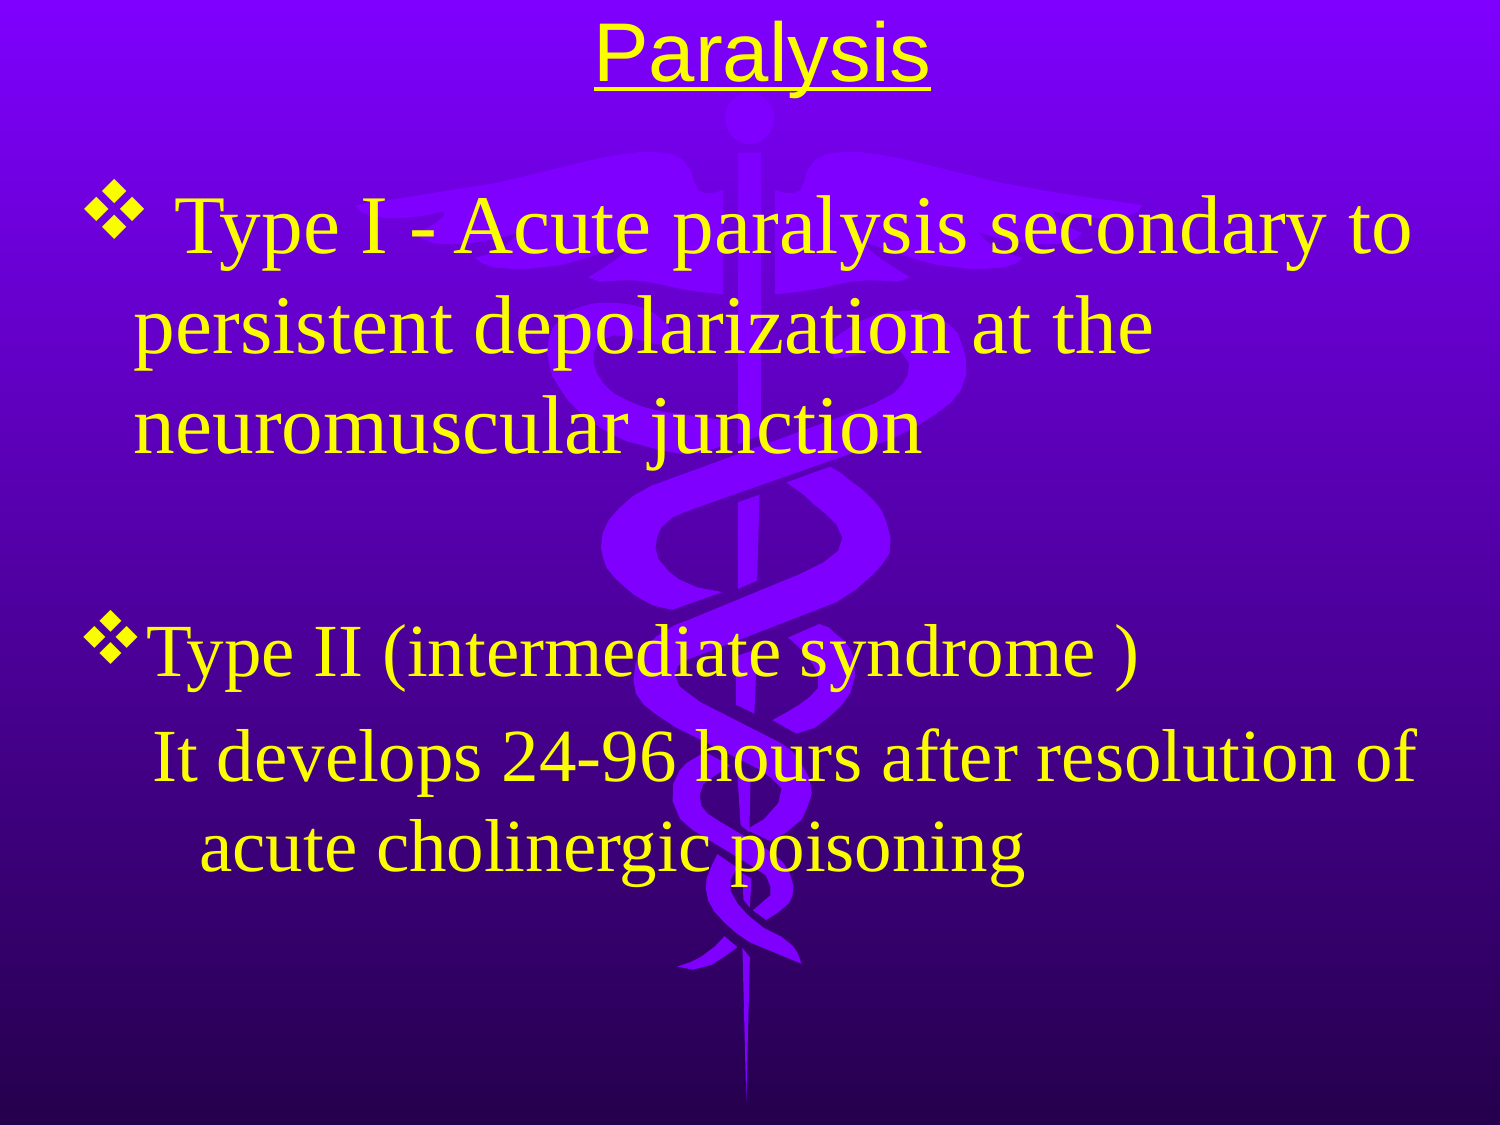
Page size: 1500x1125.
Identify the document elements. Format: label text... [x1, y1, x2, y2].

title Paralysis [124, 37, 1401, 160]
list Type I - Acute paralysis secondary to persistent depolarization at the neuromuscular junction Type II (intermediate syndrome ) It develops 24-96 hours after resolution of acute cholinergic poisoning [62, 162, 1500, 966]
